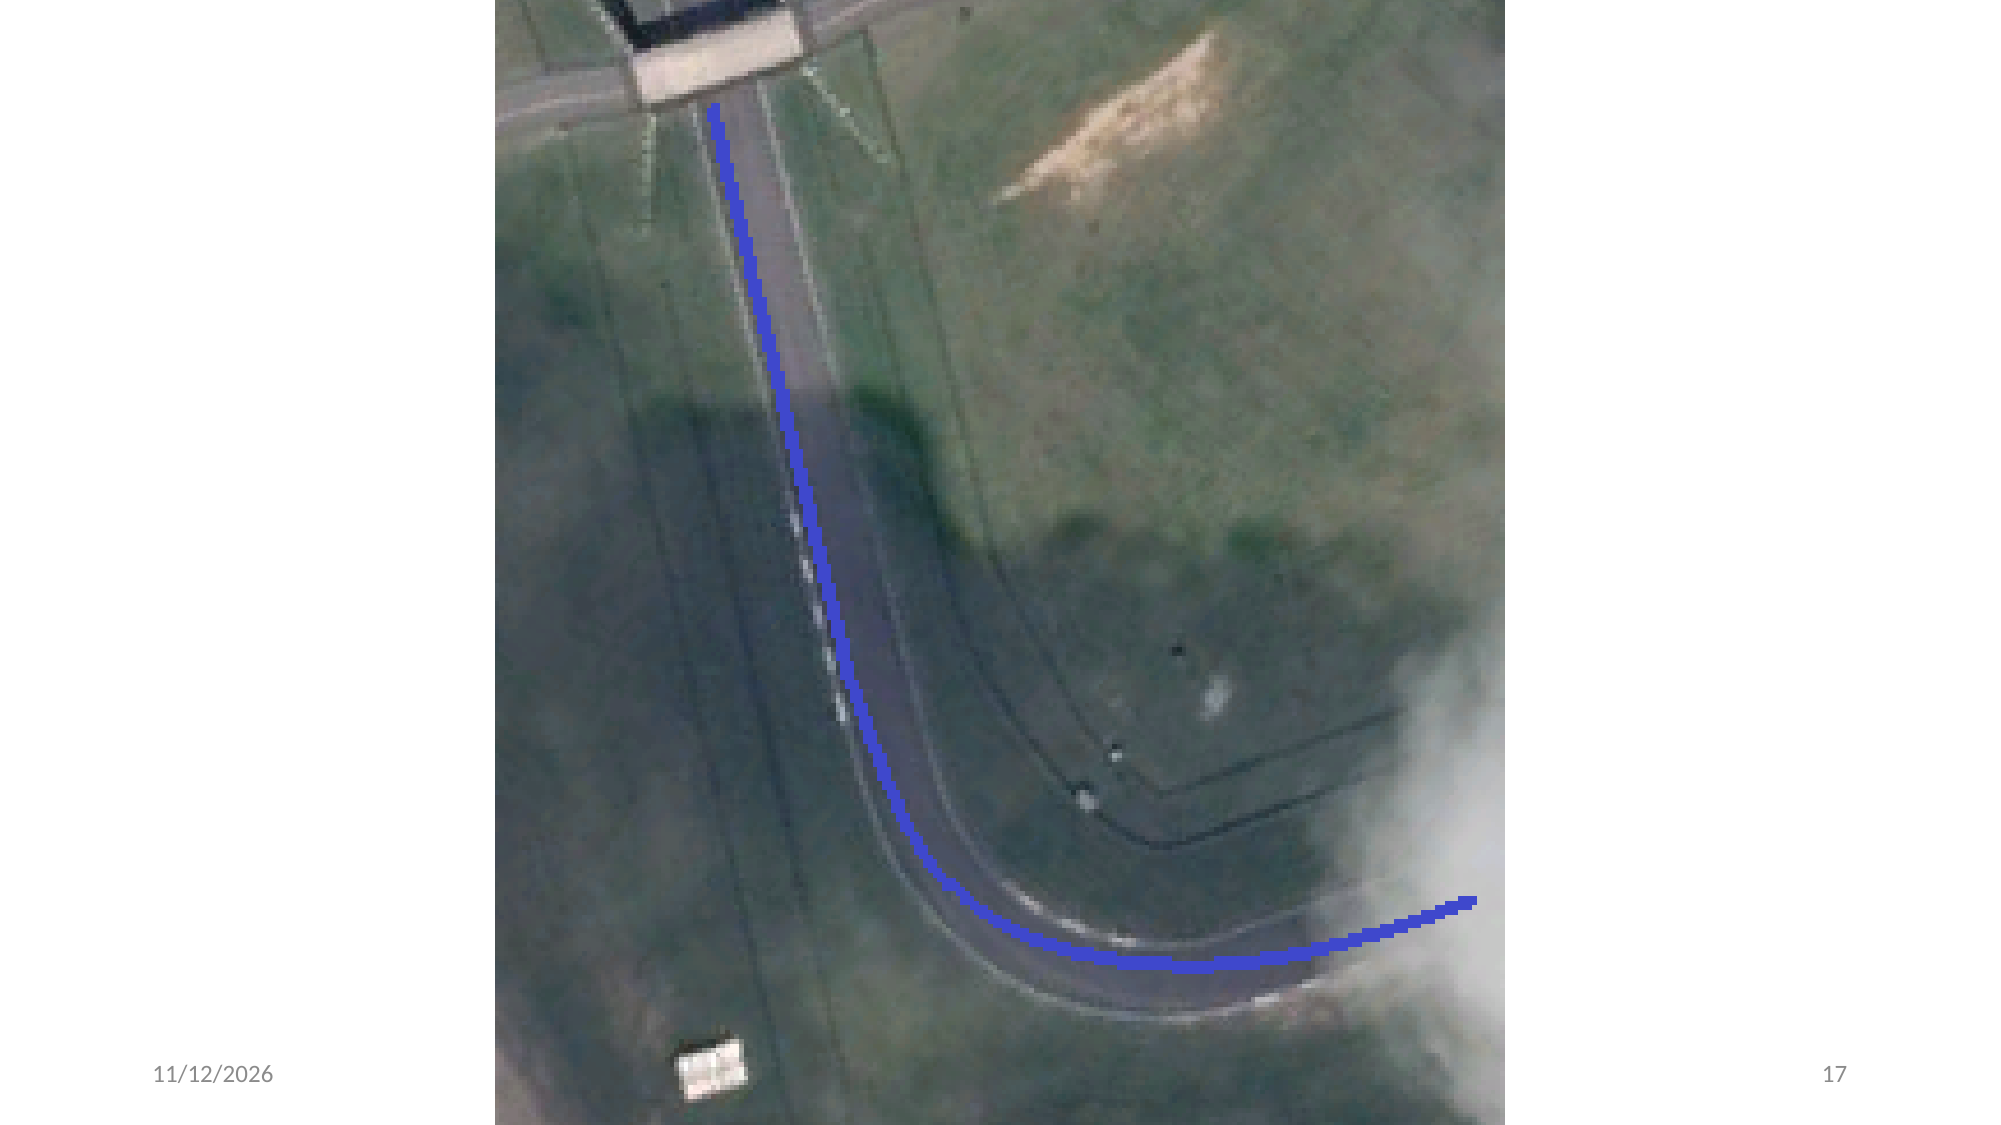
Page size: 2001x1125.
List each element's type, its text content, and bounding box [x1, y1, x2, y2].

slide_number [137, 1042, 495, 1103]
picture [495, 0, 1505, 1125]
slide_number 17 [1505, 1042, 1863, 1103]
